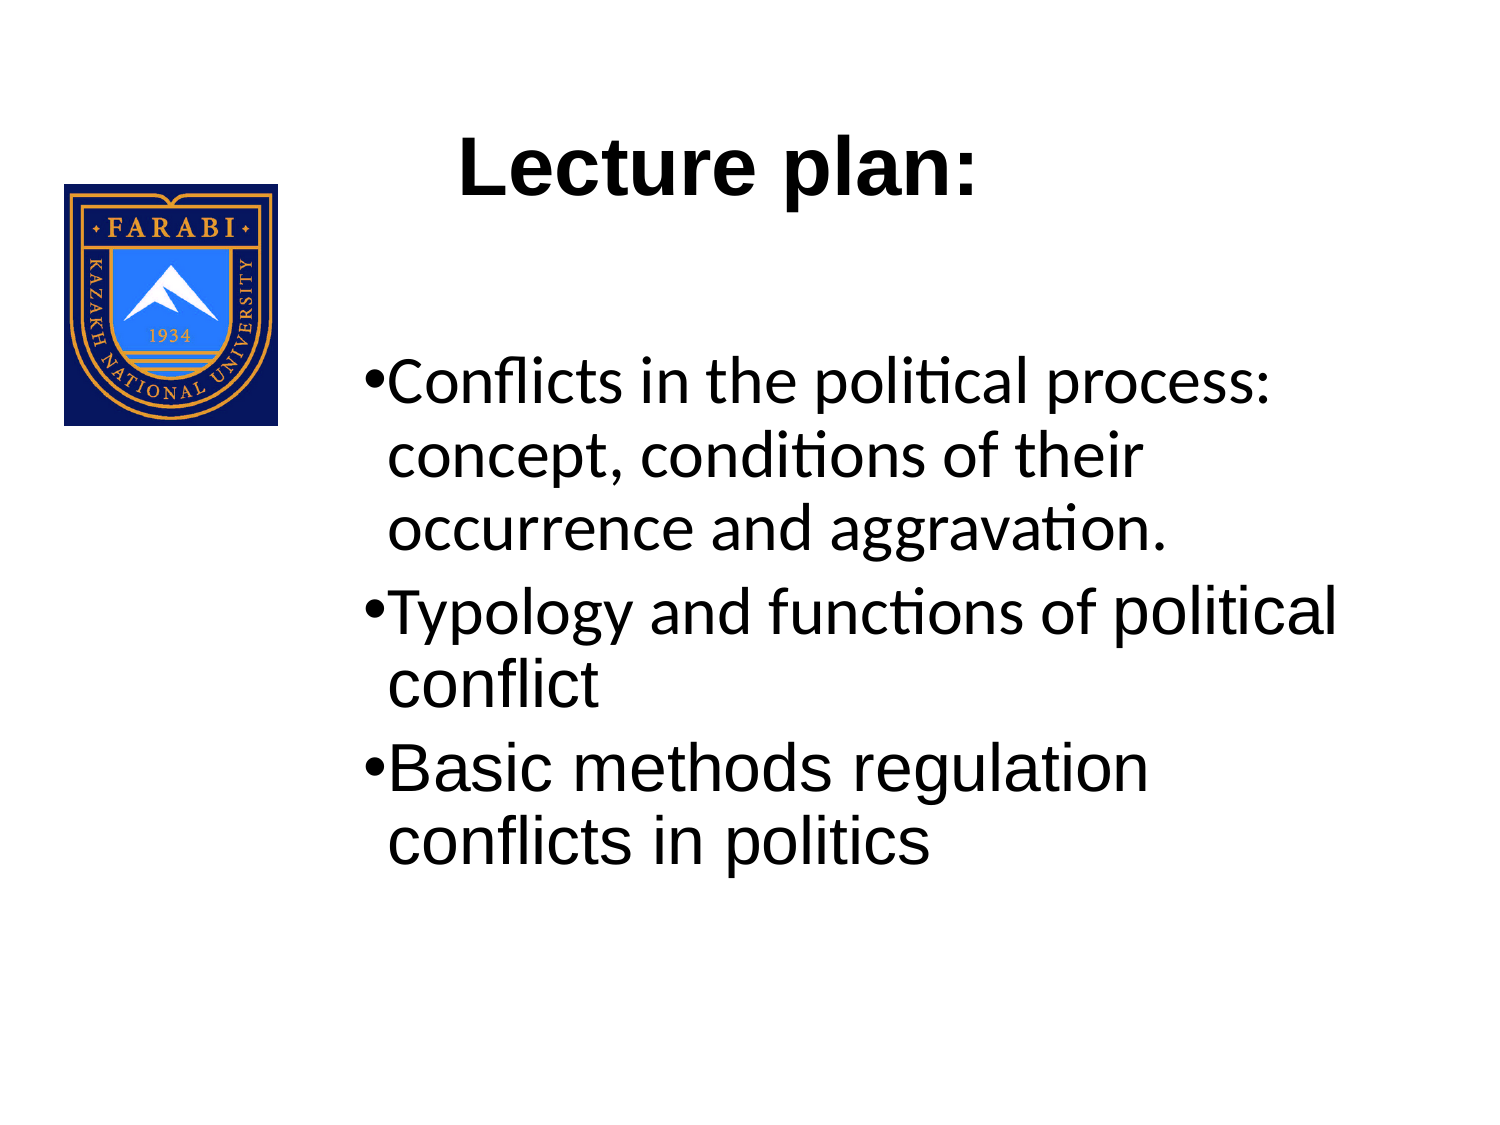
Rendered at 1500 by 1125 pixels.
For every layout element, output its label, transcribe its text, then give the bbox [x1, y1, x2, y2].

picture [64, 184, 278, 426]
title Lecture plan: [442, 59, 1397, 278]
list Conflicts in the political process: concept, conditions of their occurrence and aggravation. Typology and functions of political conflict Basic methods regulation conflicts in politics [348, 337, 1425, 895]
